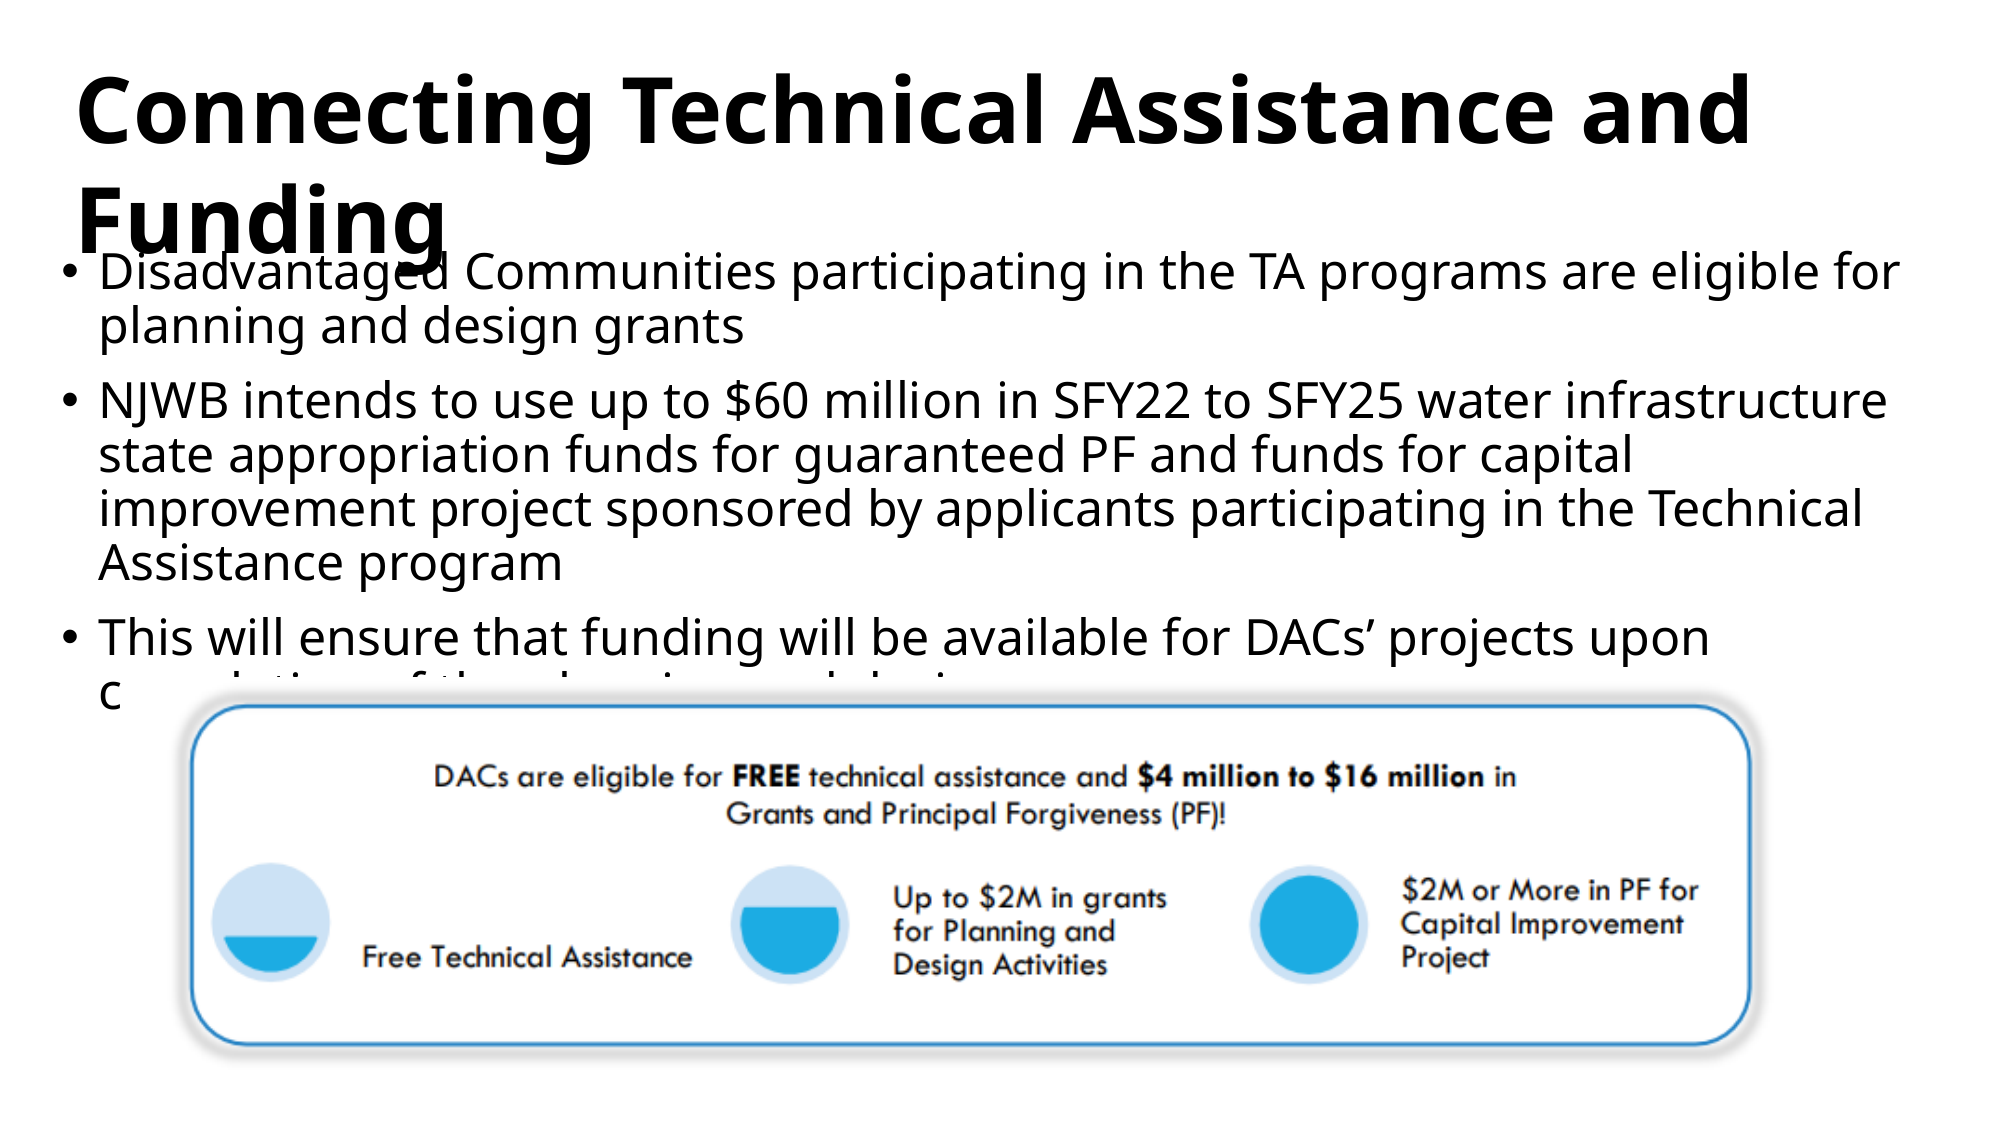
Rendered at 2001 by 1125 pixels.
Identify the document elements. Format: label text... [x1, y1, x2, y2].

picture [121, 676, 1814, 1081]
text_box Connecting Technical Assistance and Funding [60, 44, 1939, 280]
list Disadvantaged Communities participating in the TA programs are eligible for planning and design grants NJWB intends to use up to $60 million in SFY22 to SFY25 water infrastructure state appropriation funds for guaranteed PF and funds for capital improvement project sponsored by applicants participating in the Technical Assistance program This will ensure that funding will be available for DACs’ projects upon completion of the planning and design process [46, 158, 1925, 737]
